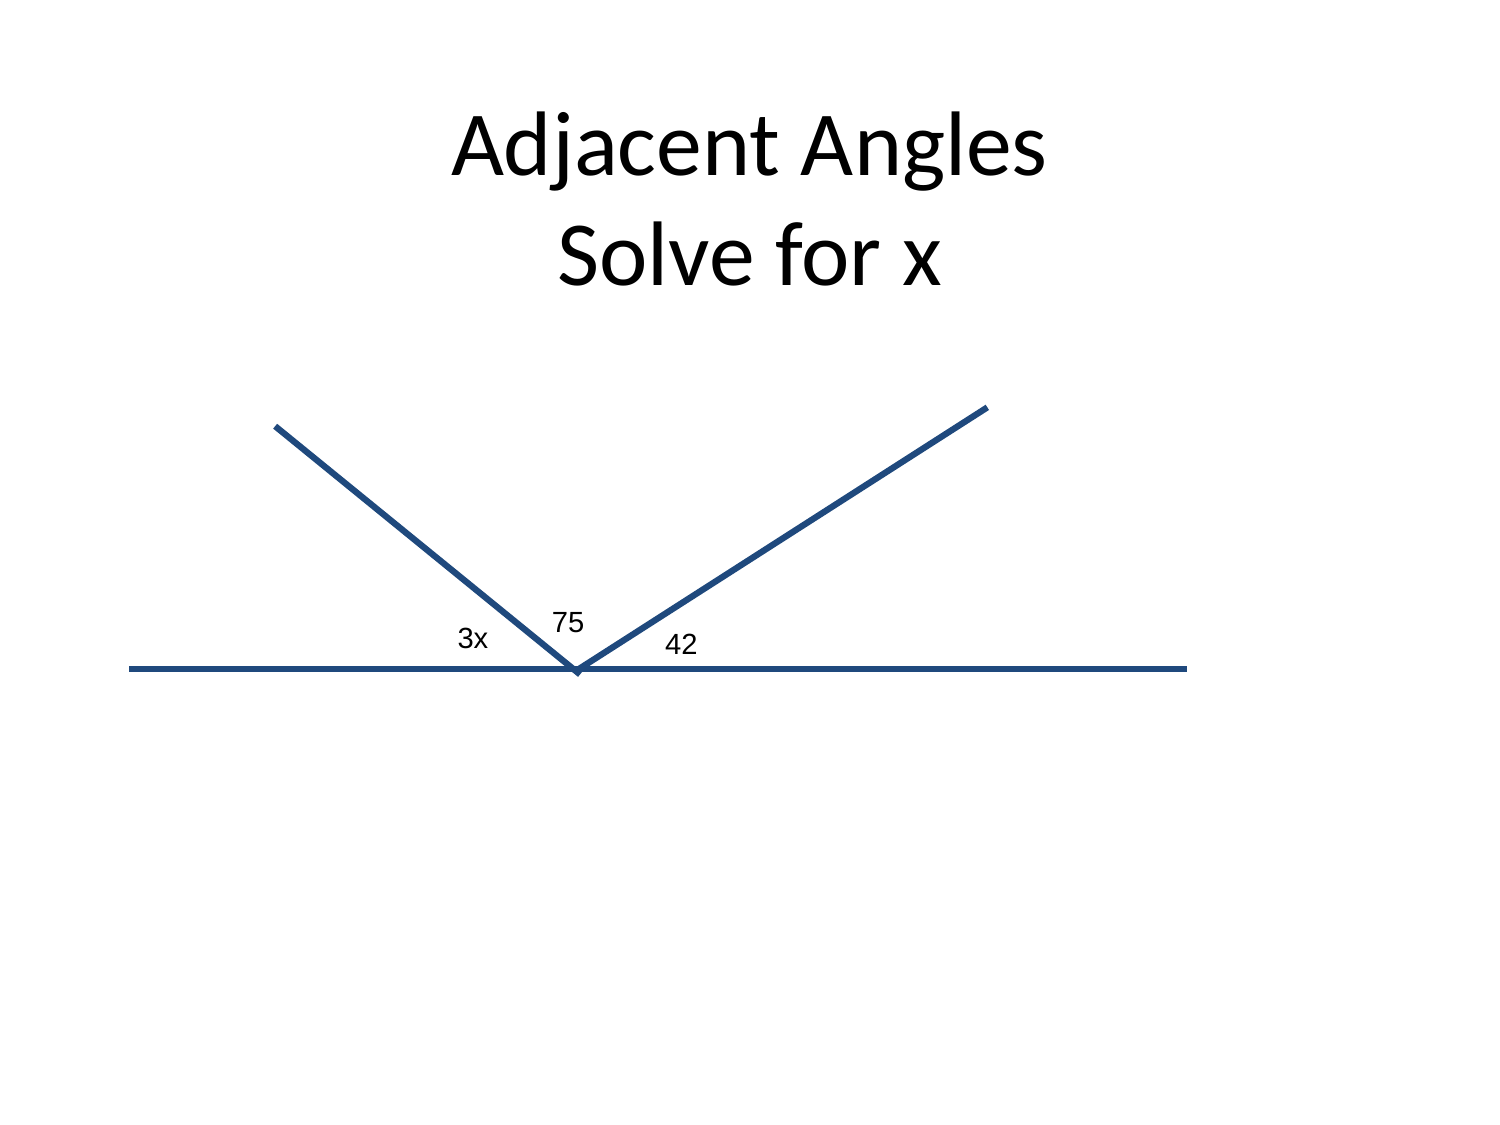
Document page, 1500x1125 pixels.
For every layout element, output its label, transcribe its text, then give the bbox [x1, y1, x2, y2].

title Solve for x [75, 45, 1425, 233]
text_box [574, 407, 988, 673]
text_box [274, 425, 570, 675]
